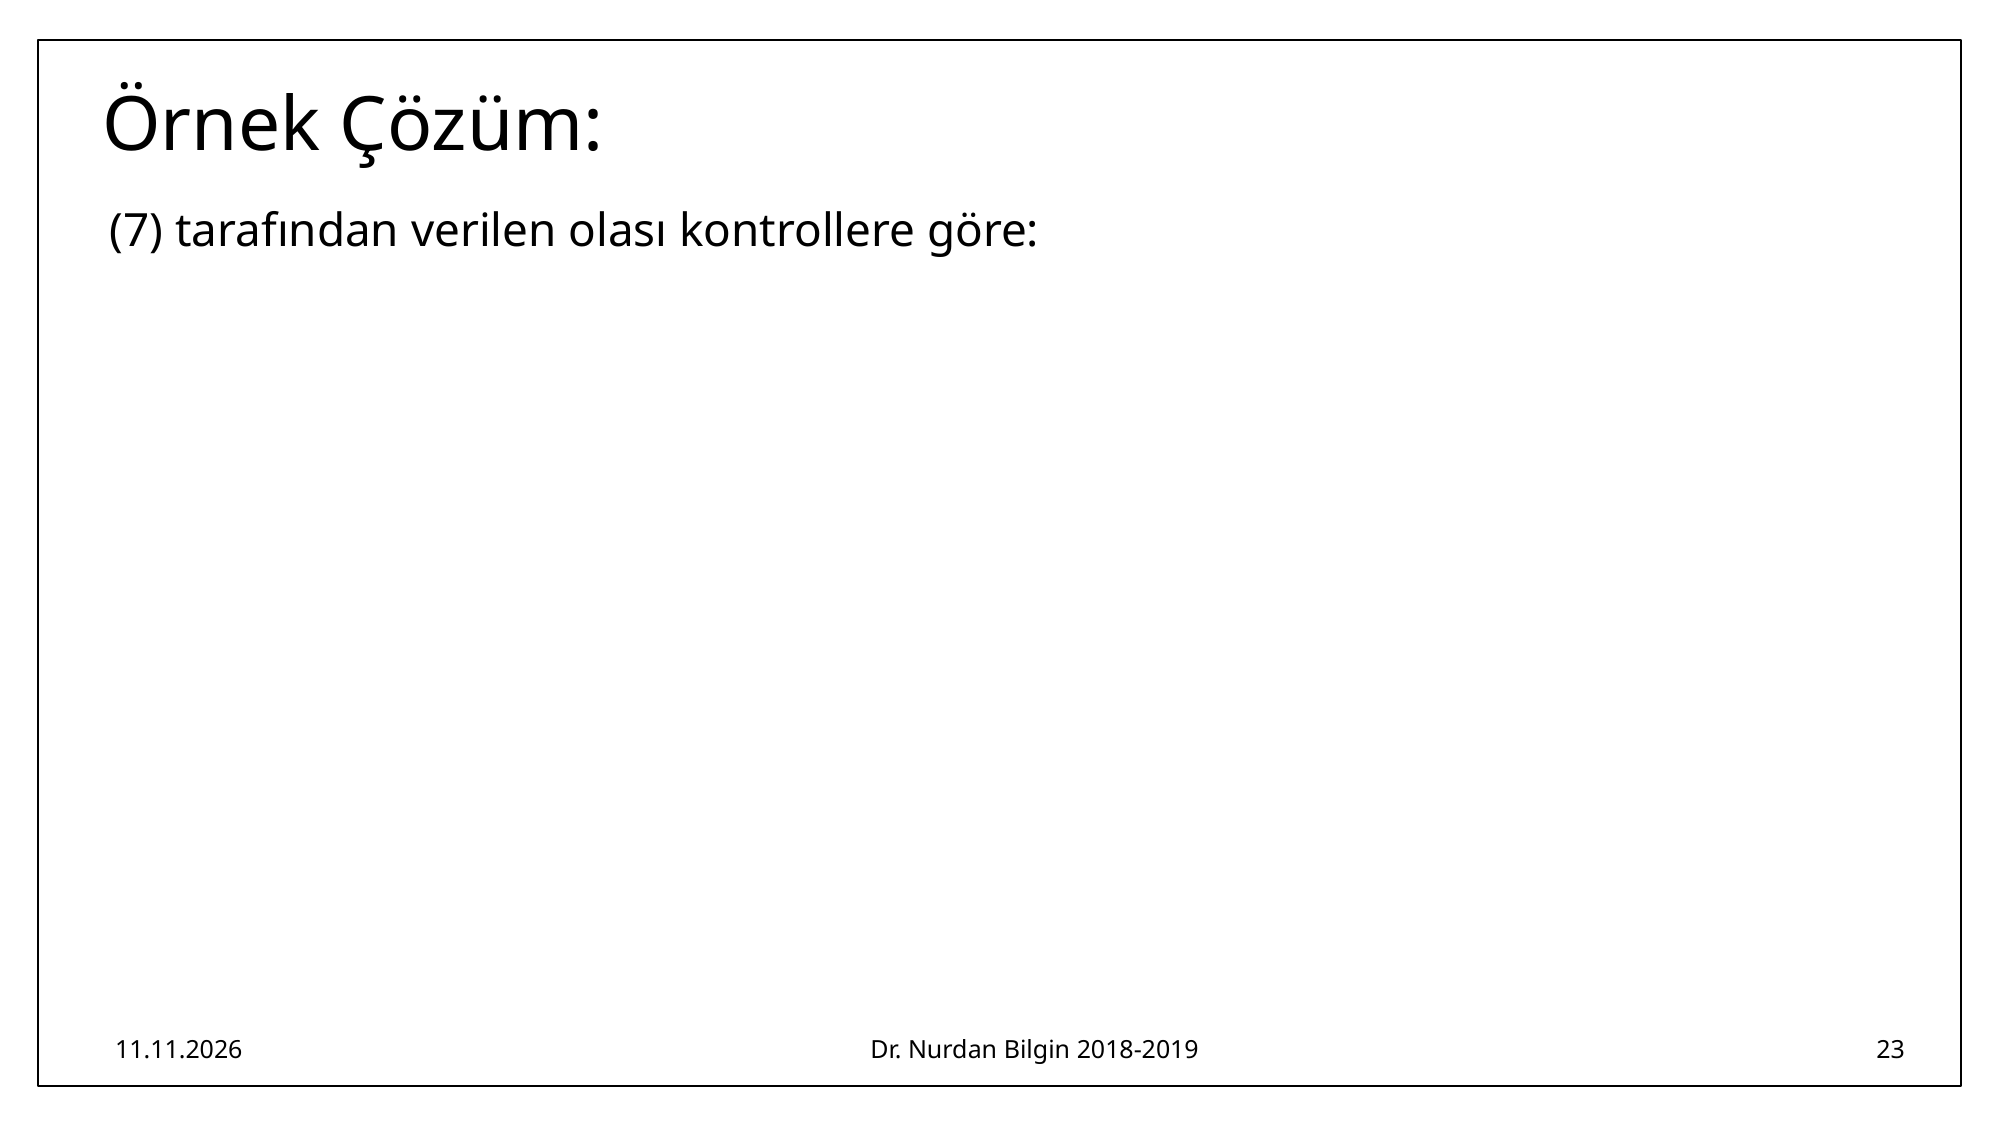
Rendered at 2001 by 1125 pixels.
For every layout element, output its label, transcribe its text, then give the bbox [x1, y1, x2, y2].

footer Dr. Nurdan Bilgin 2018-2019 [647, 1020, 1422, 1081]
slide_number 23 [1640, 1020, 1920, 1081]
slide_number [100, 1020, 483, 1081]
title Örnek Çözüm: [87, 68, 1921, 184]
